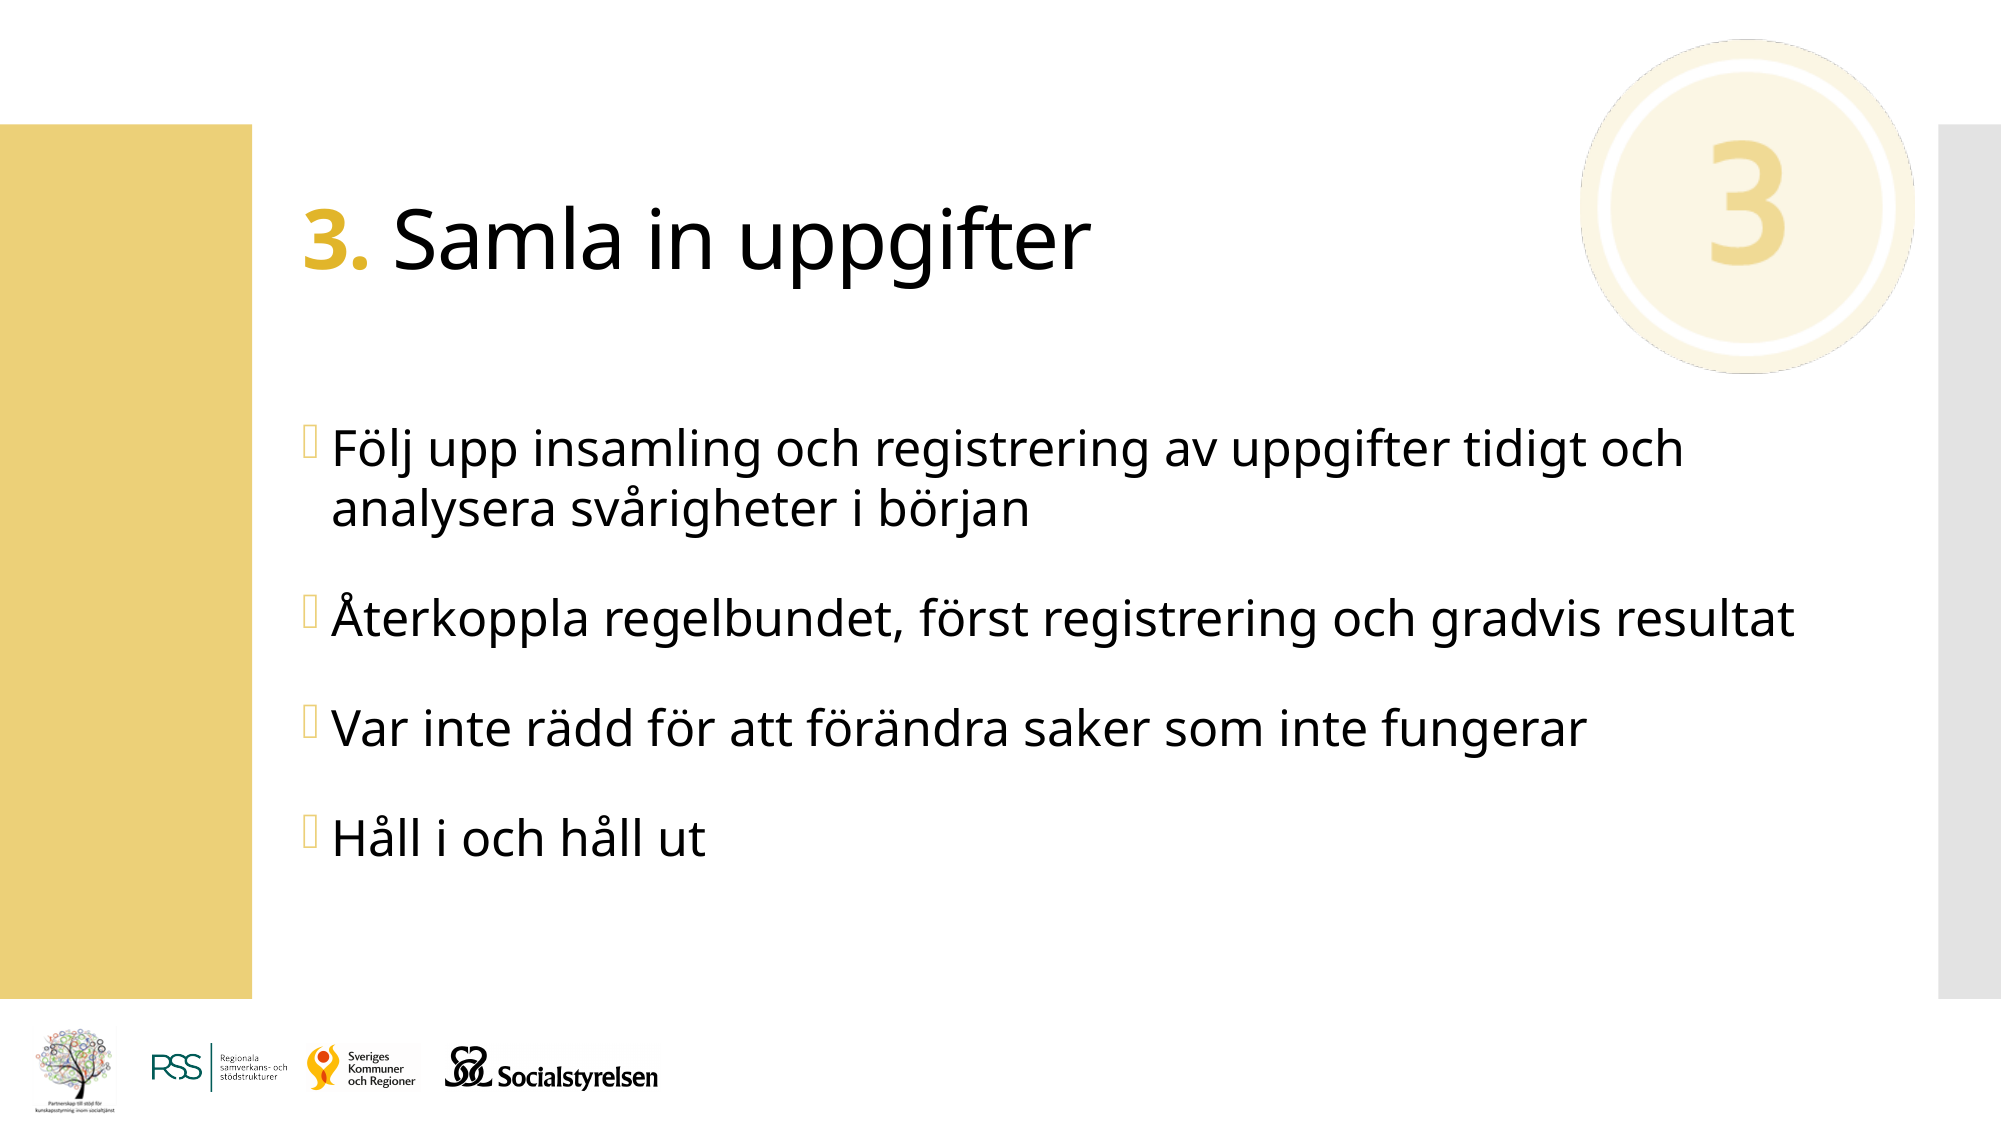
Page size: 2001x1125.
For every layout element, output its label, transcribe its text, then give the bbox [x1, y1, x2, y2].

picture [1580, 2, 1915, 388]
title 3. Samla in uppgifter [287, 129, 1580, 295]
picture [32, 1026, 118, 1117]
list Följ upp insamling och registrering av uppgifter tidigt och analysera svårigheter i början Återkoppla regelbundet, först registrering och gradvis resultat Var inte rädd för att förändra saker som inte fungerar Håll i och håll ut [286, 320, 1835, 963]
picture [445, 1043, 661, 1092]
picture [152, 1043, 287, 1092]
picture [306, 1043, 421, 1092]
